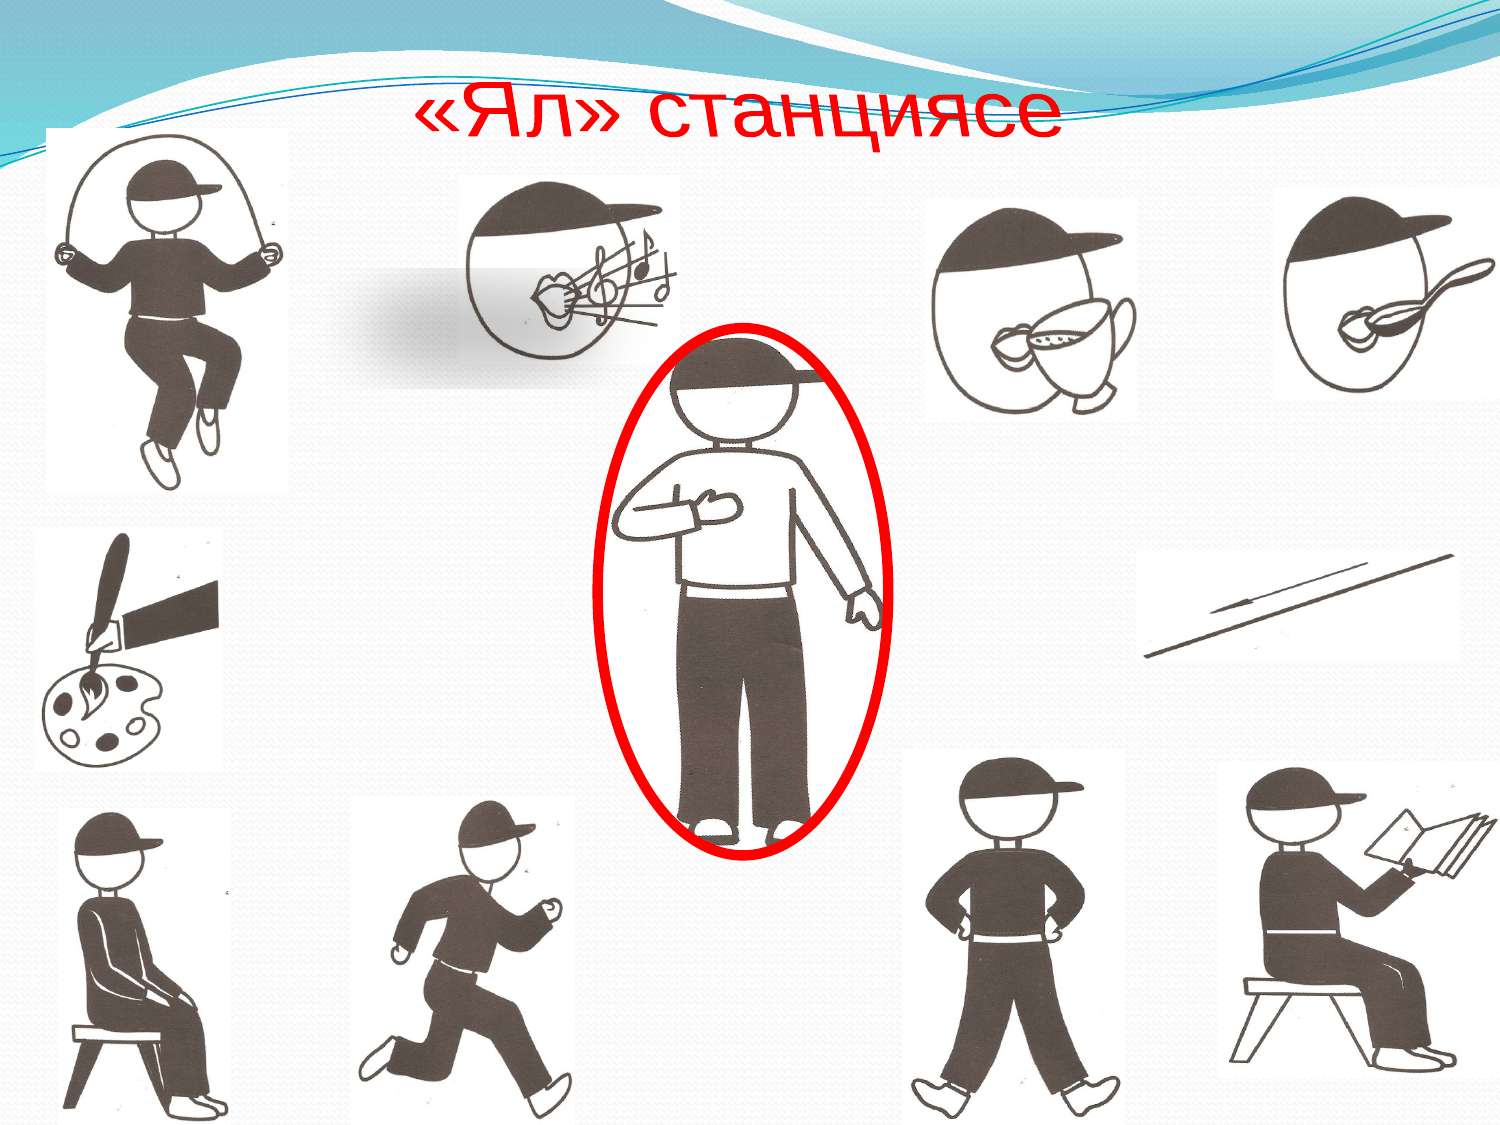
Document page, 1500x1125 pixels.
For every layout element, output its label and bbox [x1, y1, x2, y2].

picture [1136, 550, 1459, 661]
picture [1273, 187, 1500, 399]
picture [1218, 761, 1500, 1079]
picture [34, 527, 223, 773]
picture [459, 175, 889, 856]
picture [58, 808, 231, 1125]
picture [902, 749, 1126, 1125]
picture [351, 796, 575, 1125]
picture [925, 198, 1137, 422]
picture [46, 128, 288, 494]
